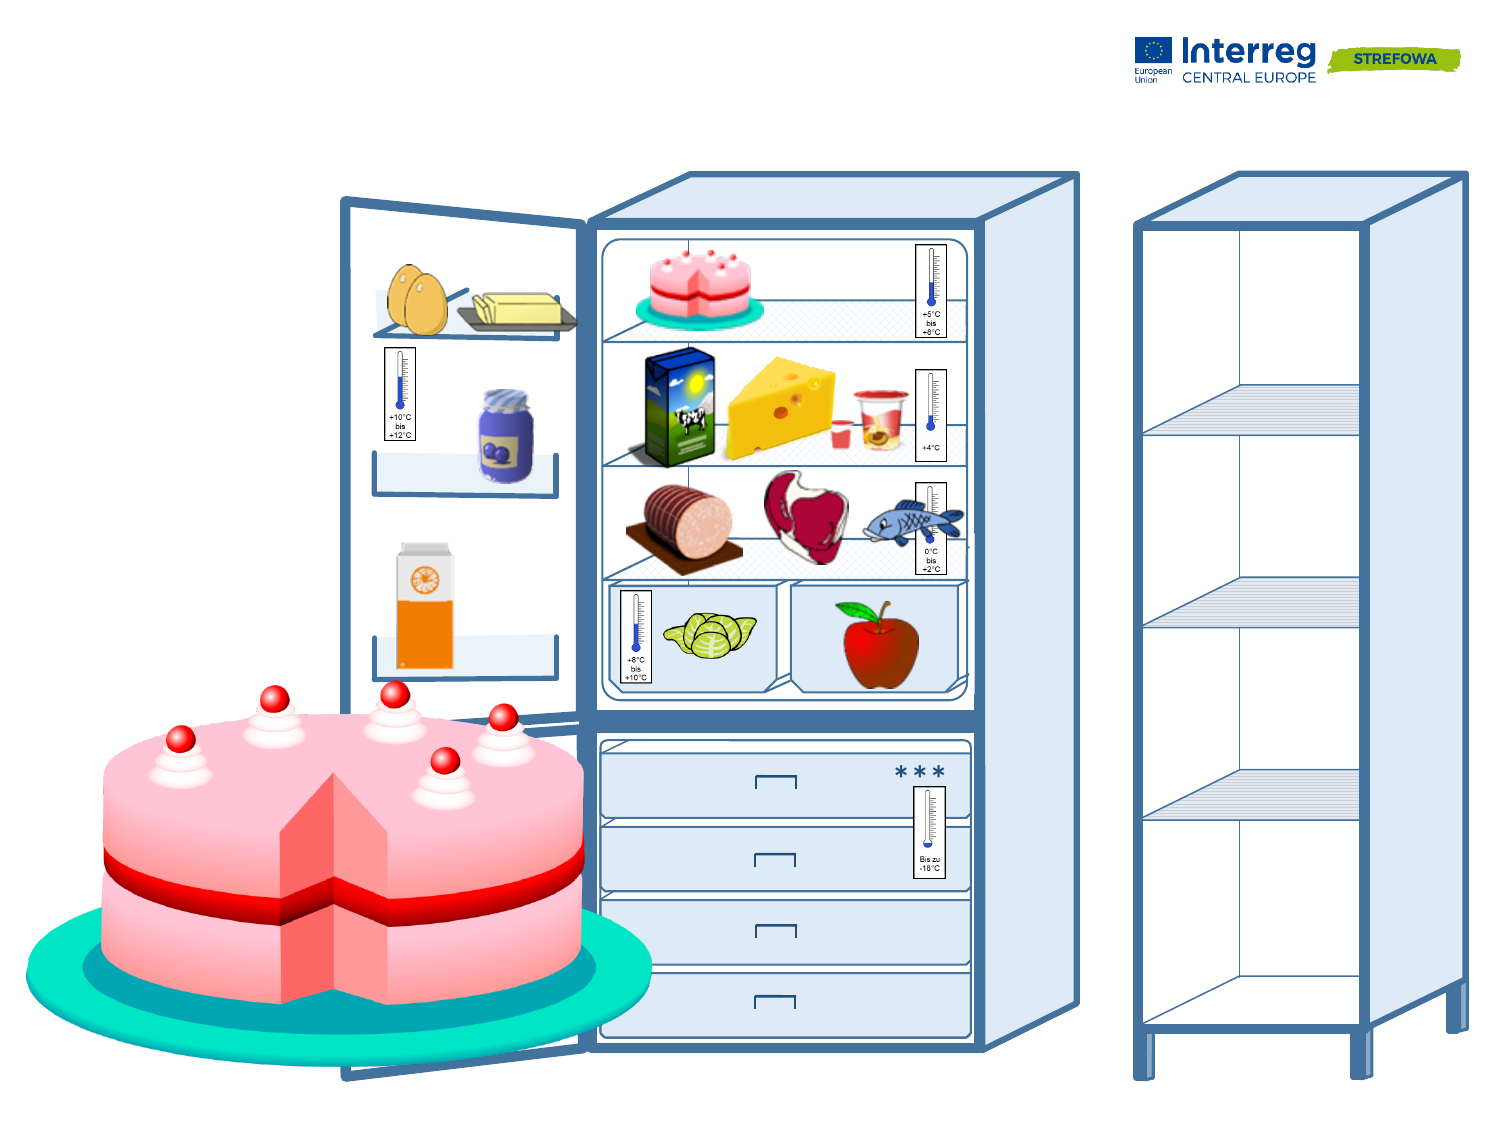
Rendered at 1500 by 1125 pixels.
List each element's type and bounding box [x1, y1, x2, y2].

picture [1135, 37, 1461, 83]
picture [626, 250, 976, 576]
picture [835, 601, 919, 689]
picture [456, 389, 545, 484]
picture [662, 600, 758, 672]
picture [395, 542, 457, 671]
picture [456, 292, 578, 332]
picture [387, 264, 448, 336]
picture [26, 680, 652, 1067]
text_box [325, 173, 1468, 1080]
